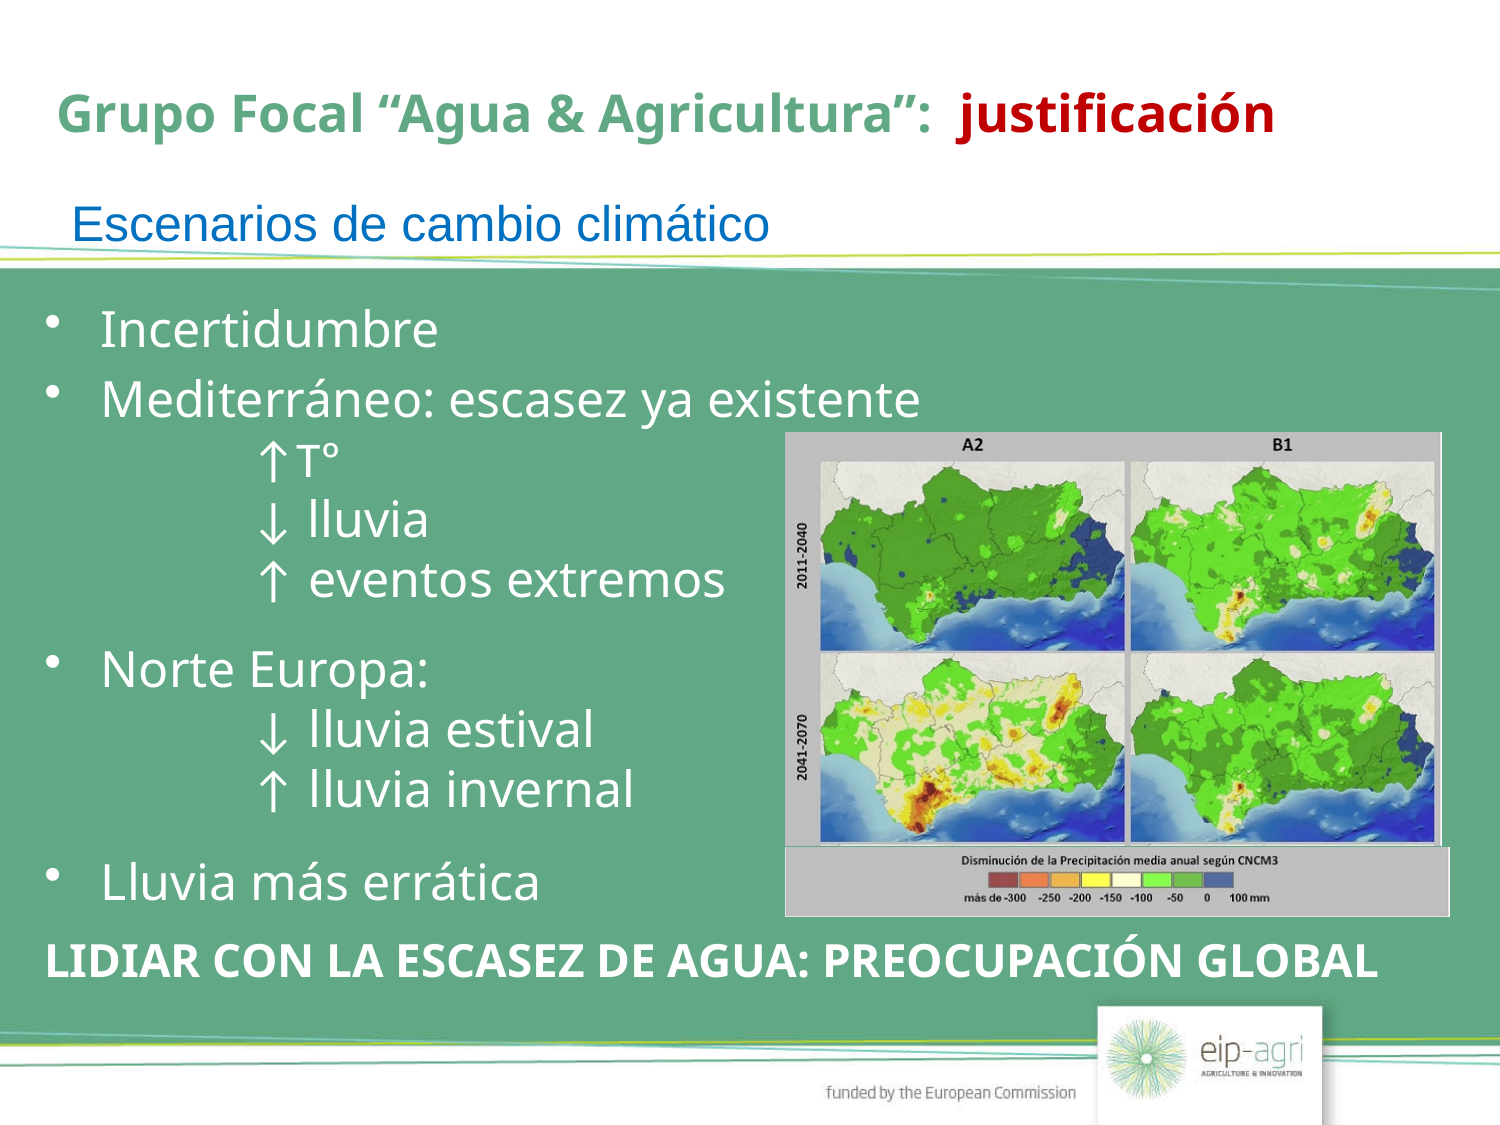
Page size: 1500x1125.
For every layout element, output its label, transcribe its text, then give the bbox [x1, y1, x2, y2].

list Incertidumbre Mediterráneo: escasez ya existente ↑Tº ↓ lluvia ↑ eventos extremos Norte Europa: ↓ lluvia estival ↑ lluvia invernal Lluvia más errática LIDIAR CON LA ESCASEZ DE AGUA: PREOCUPACIÓN GLOBAL [29, 326, 1500, 1029]
picture [0, 0, 1500, 1125]
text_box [785, 432, 1450, 917]
text_box Escenarios de cambio climático [56, 184, 786, 260]
text_box Grupo Focal “Agua & Agricultura”: justificación [41, 90, 1412, 197]
